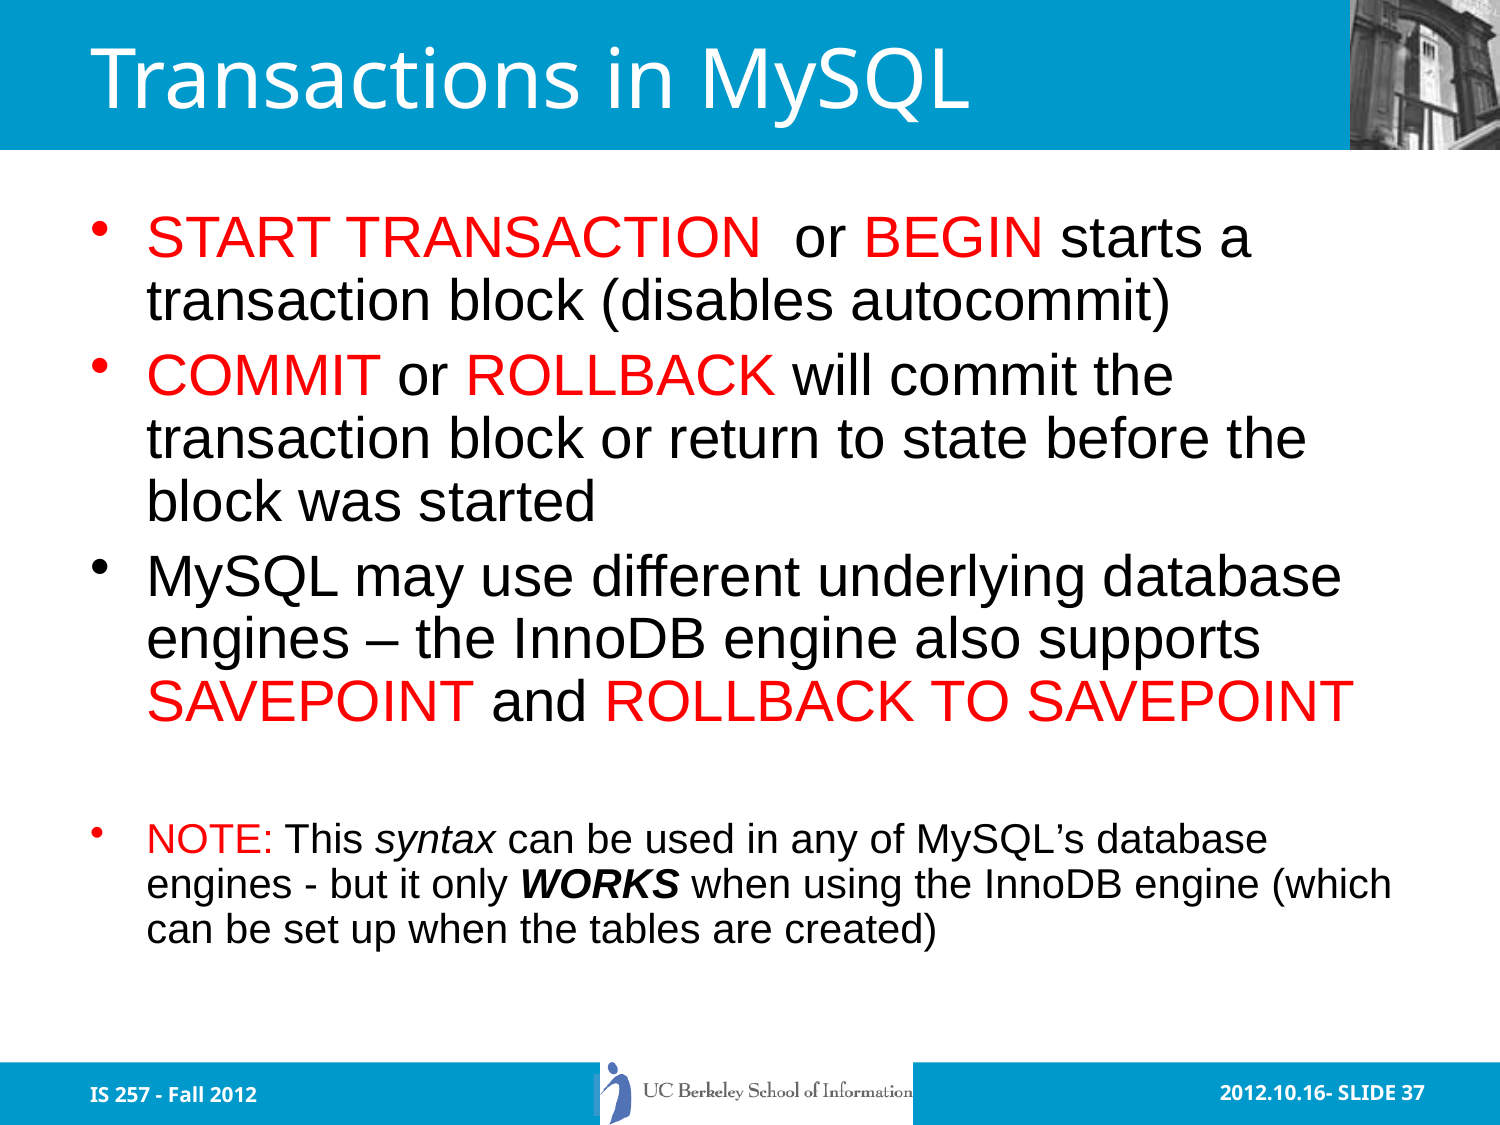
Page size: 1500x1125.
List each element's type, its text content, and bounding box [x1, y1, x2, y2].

list START TRANSACTION or BEGIN starts a transaction block (disables autocommit) COMMIT or ROLLBACK will commit the transaction block or return to state before the block was started MySQL may use different underlying database engines – the InnoDB engine also supports SAVEPOINT and ROLLBACK TO SAVEPOINT NOTE: This syntax can be used in any of MySQL’s database engines - but it only WORKS when using the InnoDB engine (which can be set up when the tables are created) [75, 200, 1425, 1013]
slide_number IS 257 - Fall 2012 [75, 1062, 388, 1125]
picture [1351, 0, 1500, 150]
title Transactions in MySQL [75, 0, 1350, 150]
picture [594, 1062, 912, 1125]
